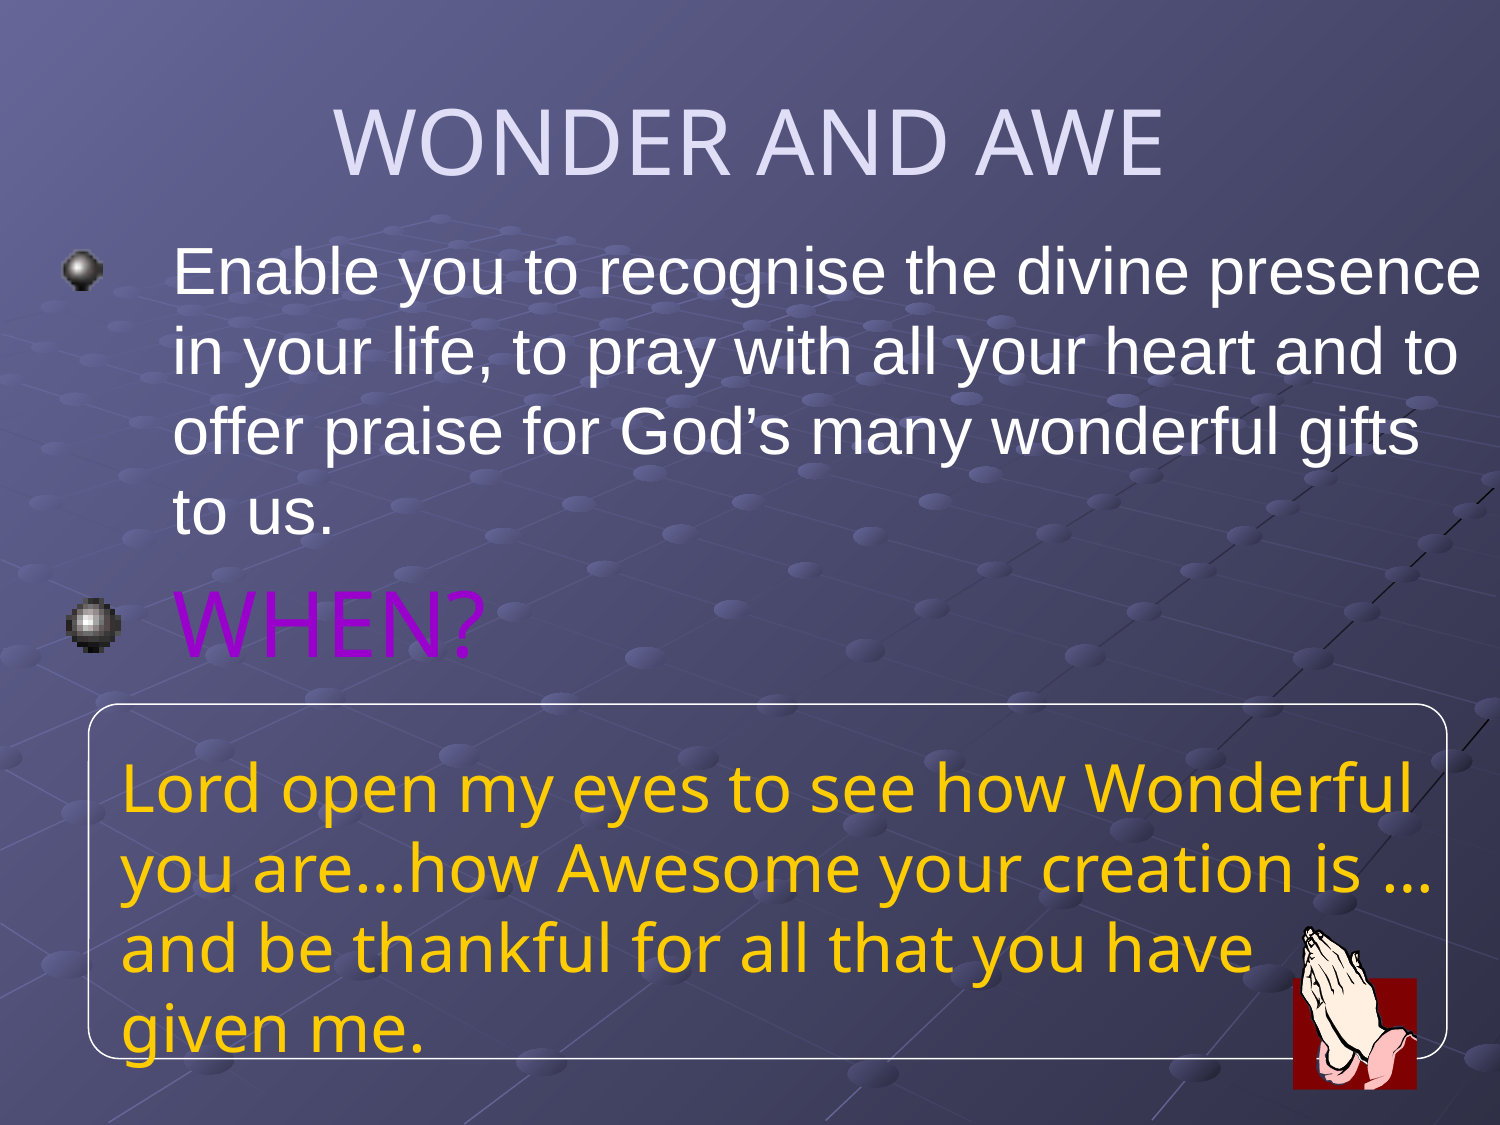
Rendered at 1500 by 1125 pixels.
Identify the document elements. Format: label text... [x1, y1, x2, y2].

picture [56, 244, 103, 291]
picture [56, 588, 121, 653]
list Enable you to recognise the divine presence in your life, to pray with all your heart and to offer praise for God’s many wonderful gifts to us. WHEN? [40, 219, 1500, 727]
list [1292, 925, 1500, 1091]
text_box Lord open my eyes to see how Wonderful you are…how Awesome your creation is … and be thankful for all that you have given me. [105, 738, 1453, 1073]
title WONDER AND AWE [74, 44, 1426, 219]
text_box [88, 704, 1447, 1056]
